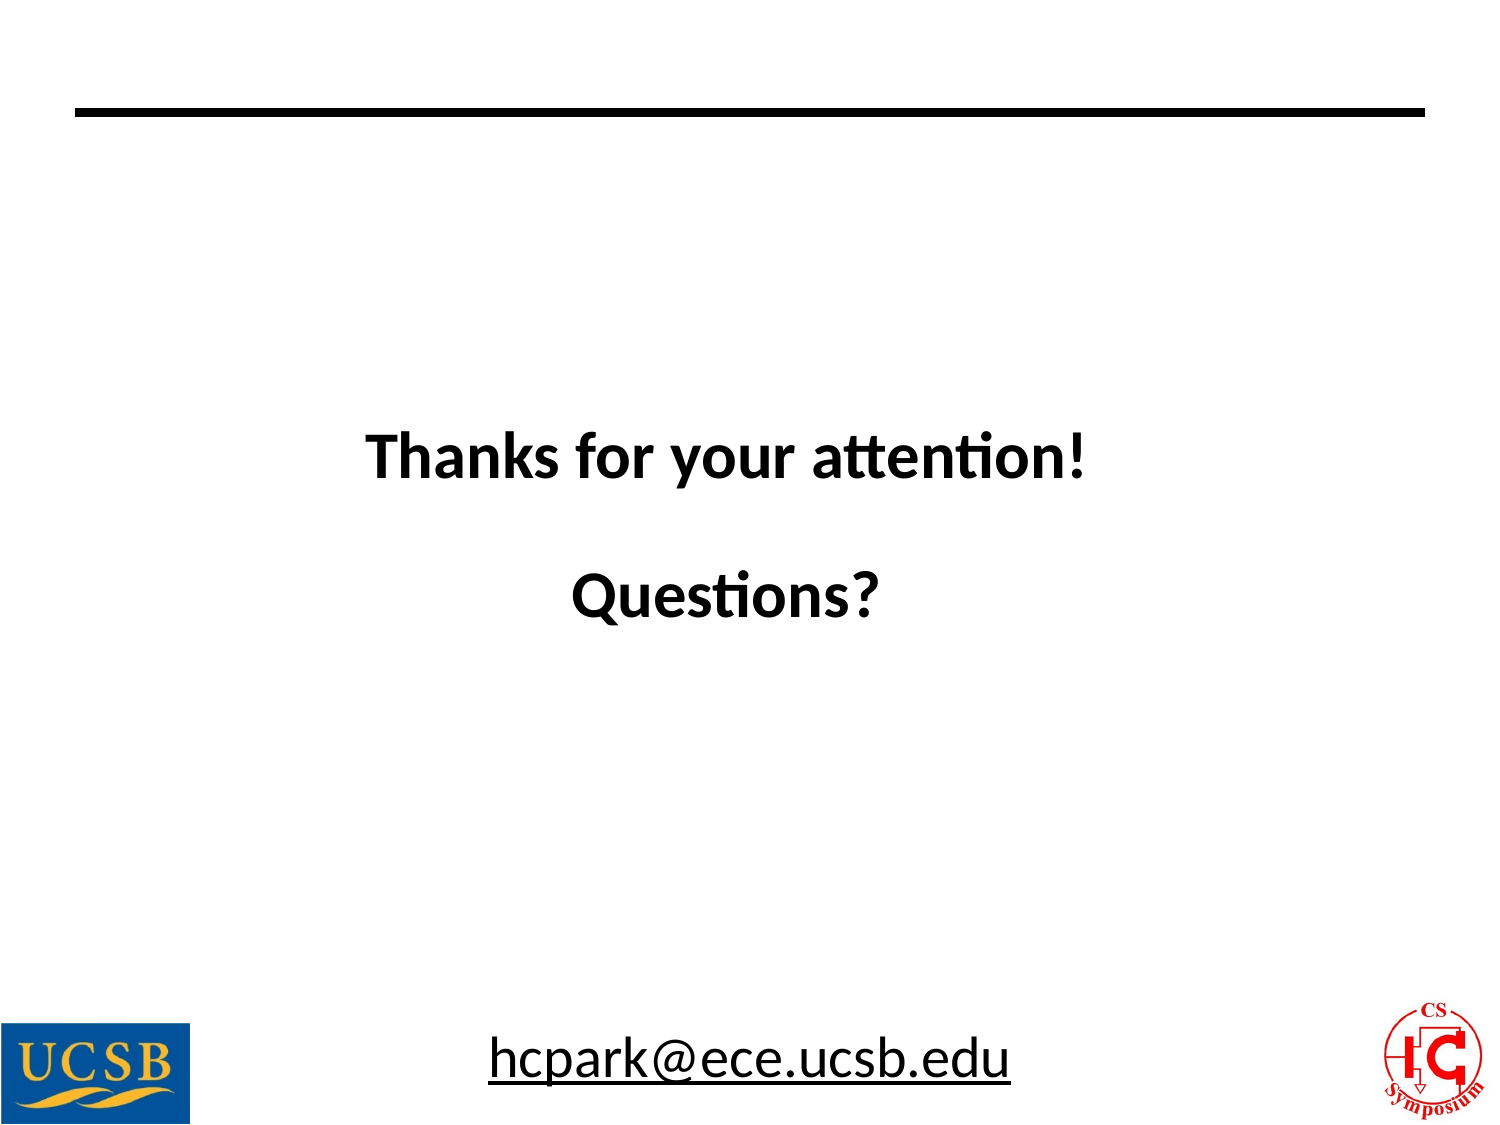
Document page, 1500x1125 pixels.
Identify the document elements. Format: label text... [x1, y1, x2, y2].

text_box Thanks for your attention! Questions? [50, 415, 1418, 481]
text_box hcpark@ece.ucsb.edu [473, 1011, 1027, 1097]
picture [1, 1022, 190, 1124]
picture [1371, 993, 1498, 1122]
